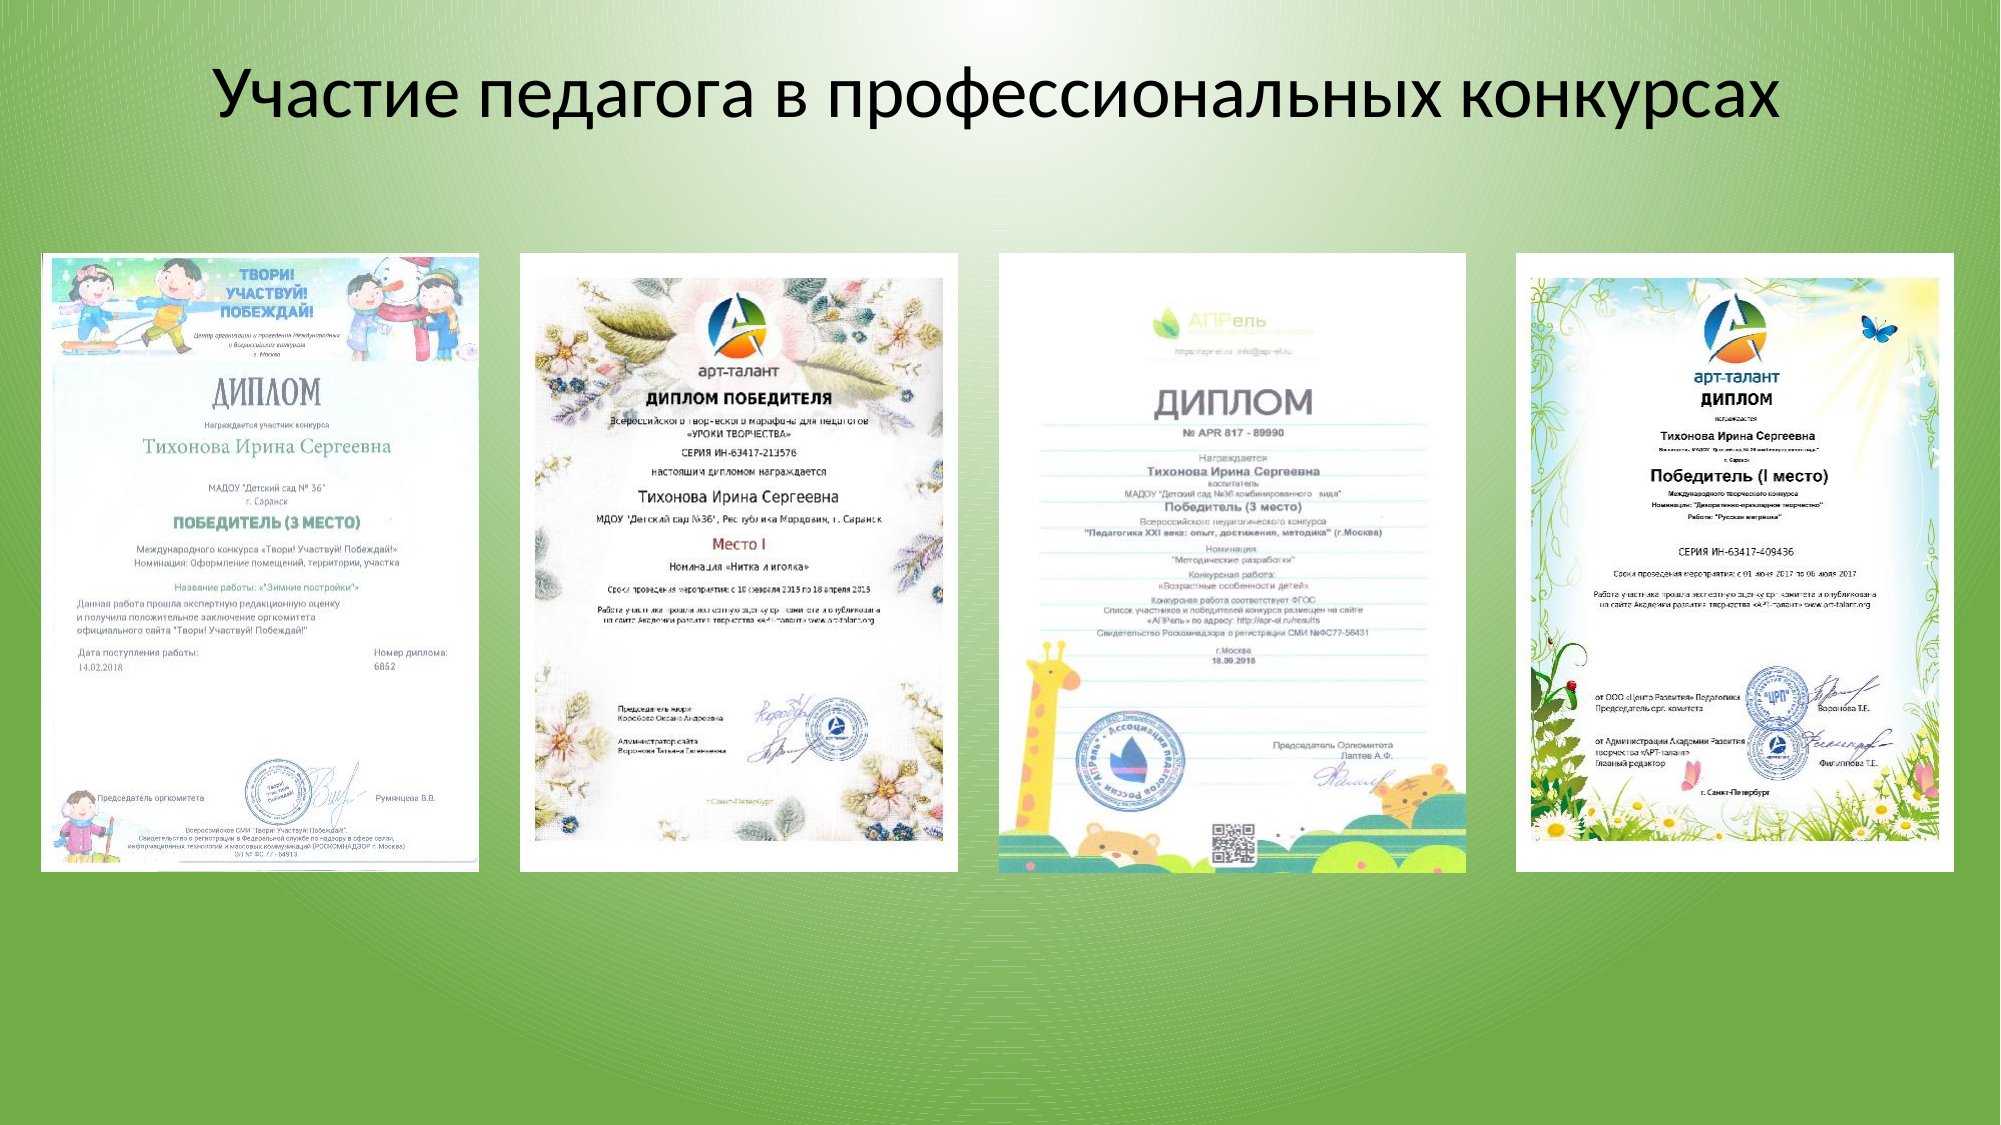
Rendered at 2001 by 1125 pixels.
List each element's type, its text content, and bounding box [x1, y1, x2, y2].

picture [520, 253, 958, 872]
text_box Участие педагога в профессиональных конкурсах [25, 35, 1970, 140]
picture [40, 253, 479, 872]
picture [999, 253, 1466, 873]
picture [1516, 253, 1954, 872]
